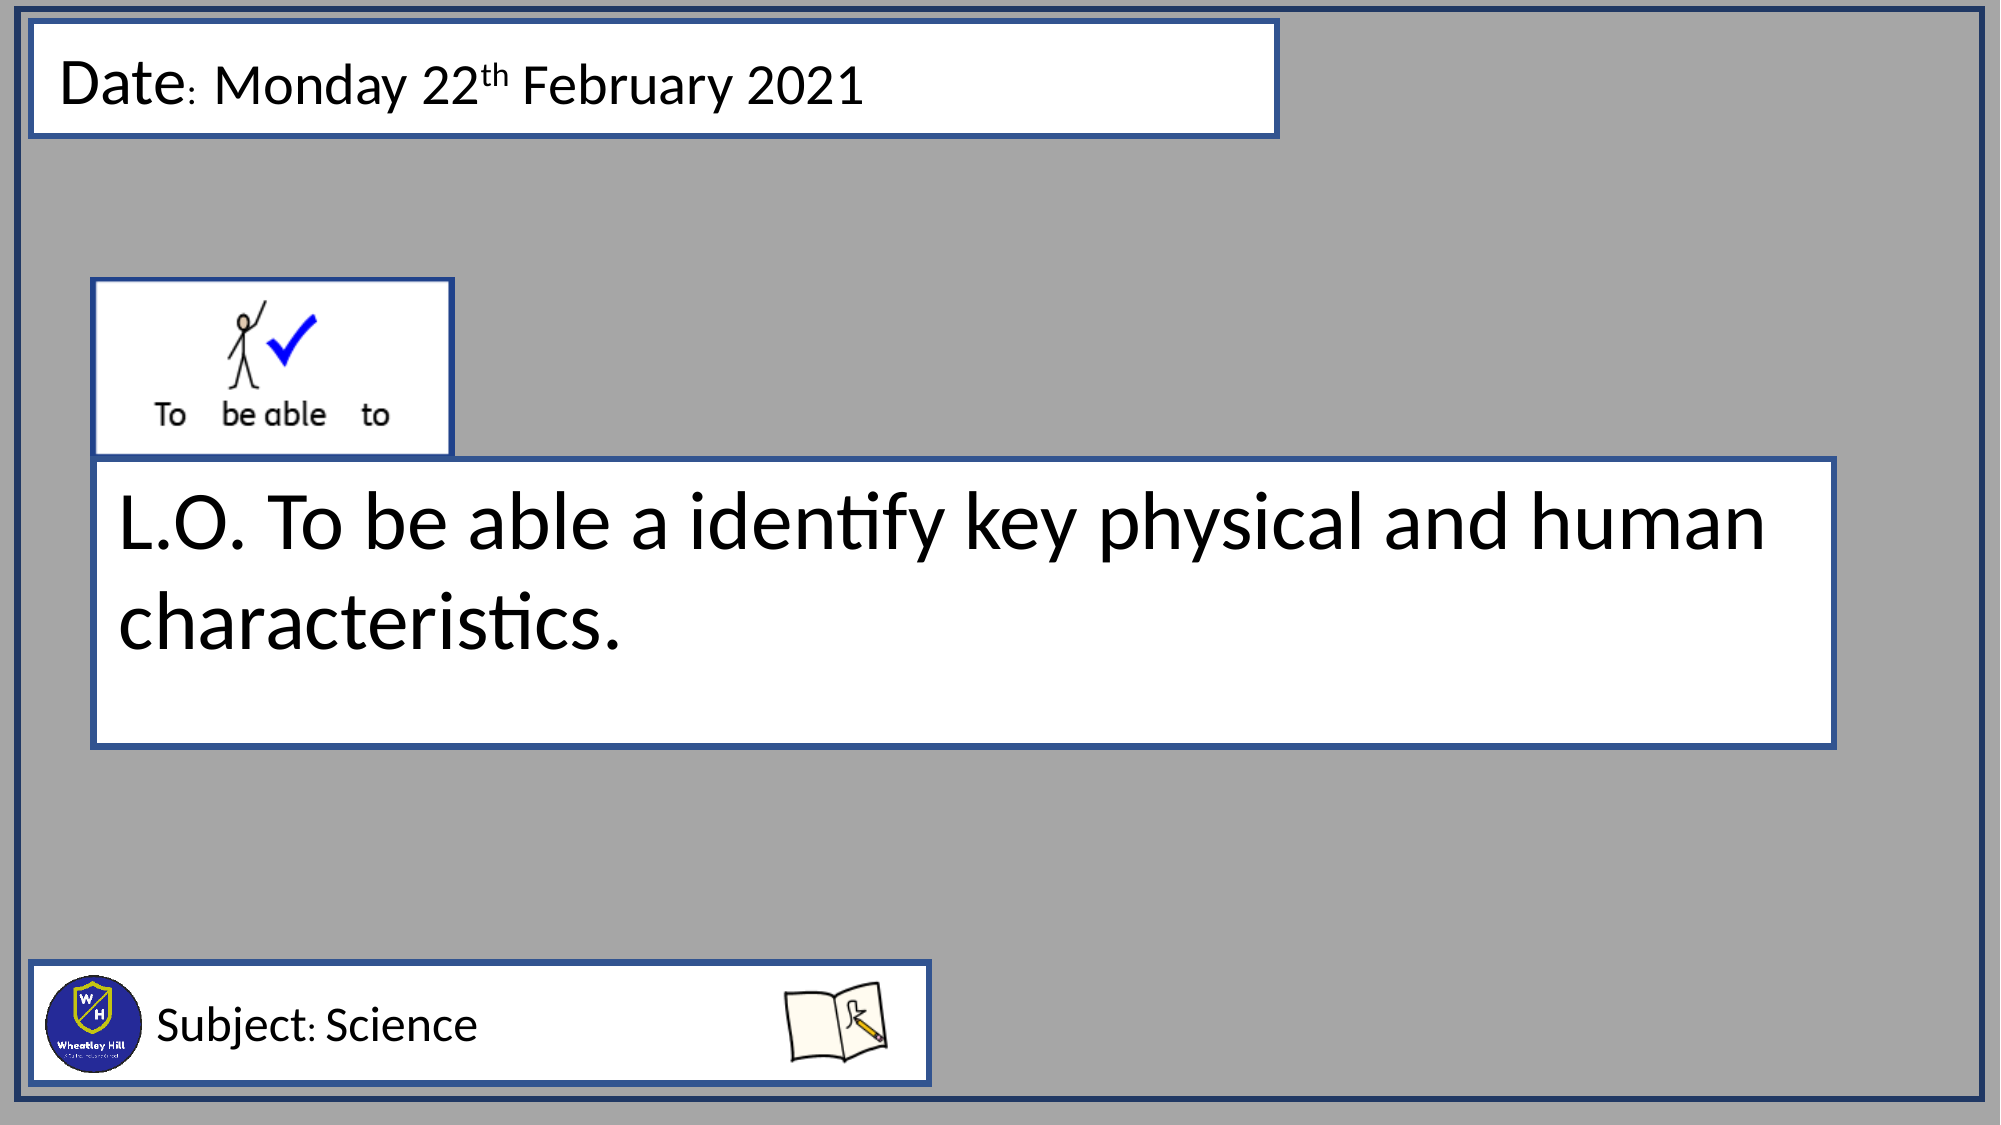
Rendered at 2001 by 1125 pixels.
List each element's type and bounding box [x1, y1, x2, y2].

text_box [17, 8, 1983, 1100]
